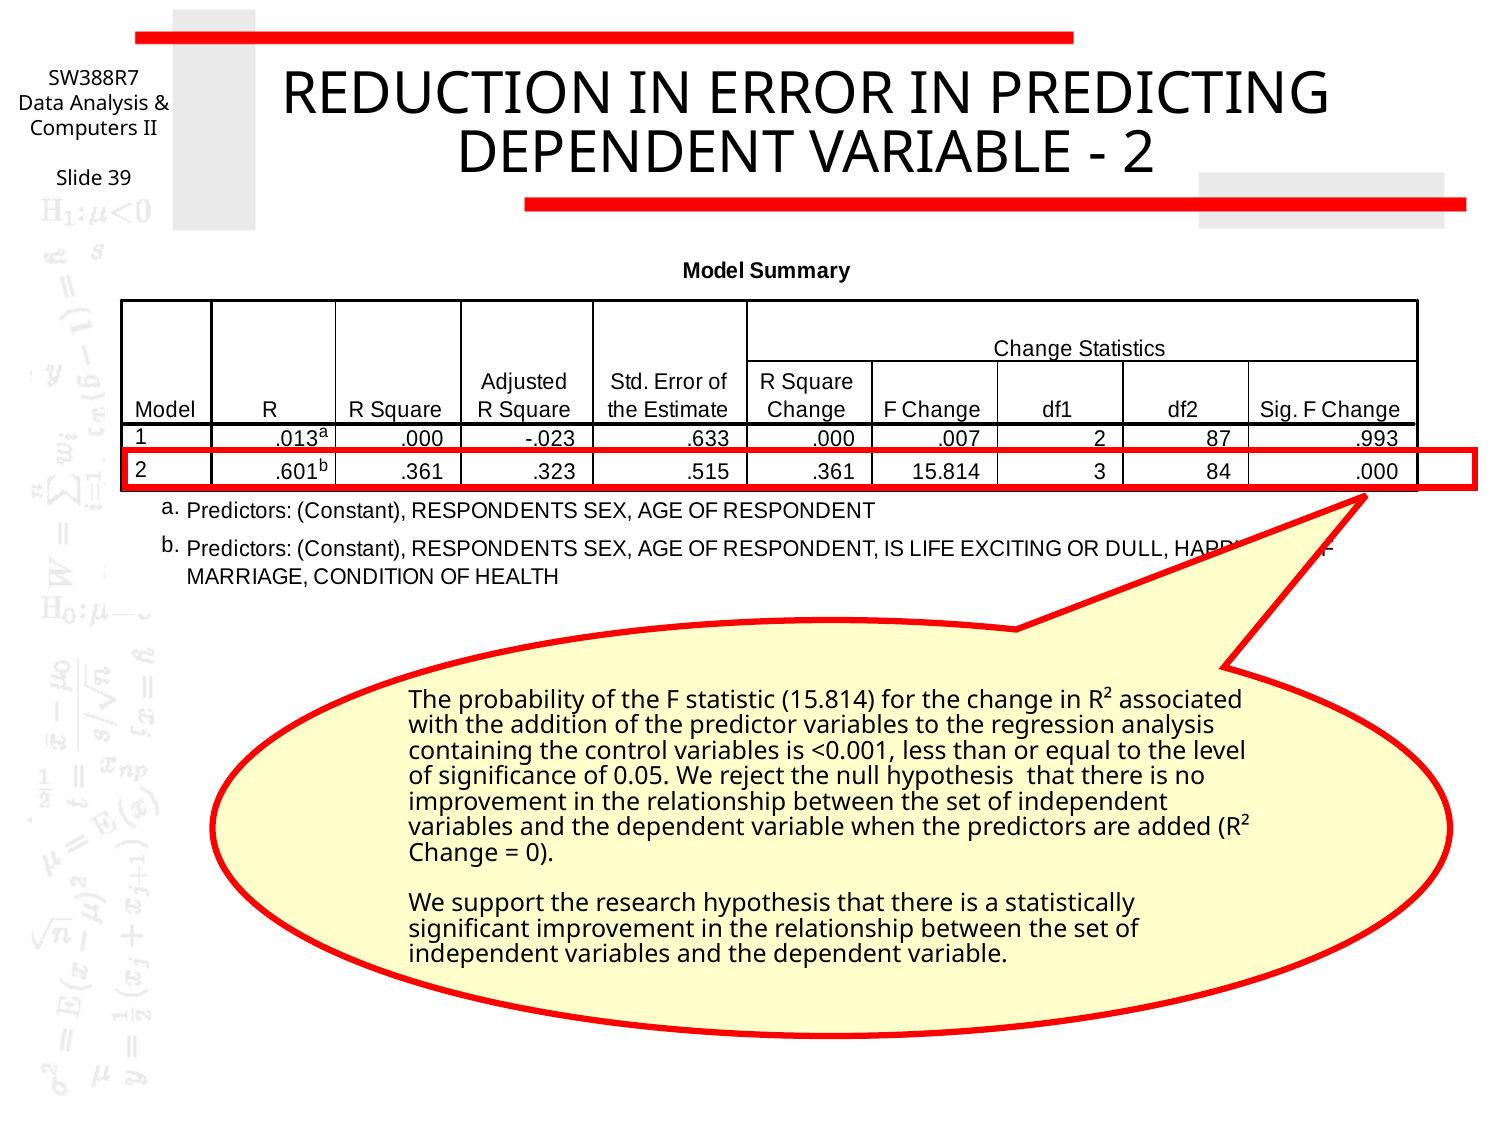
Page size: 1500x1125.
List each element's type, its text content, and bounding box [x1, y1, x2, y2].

picture [18, 0, 1500, 1108]
slide_number SW388R7 Data Analysis & Computers II Slide 39 [0, 50, 187, 200]
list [104, 237, 1488, 630]
text_box The probability of the F statistic (15.814) for the change in R² associated with the addition of the predictor variables to the regression analysis containing the control variables is <0.001, less than or equal to the level of significance of 0.05. We reject the null hypothesis that there is no improvement in the relationship between the set of independent variables and the dependent variable when the predictors are added (R² Change = 0). We support the research hypothesis that there is a statistically significant improvement in the relationship between the set of independent variables and the dependent variable. [212, 638, 1450, 1037]
title REDUCTION IN ERROR IN PREDICTING DEPENDENT VARIABLE - 2 [187, 50, 1425, 200]
